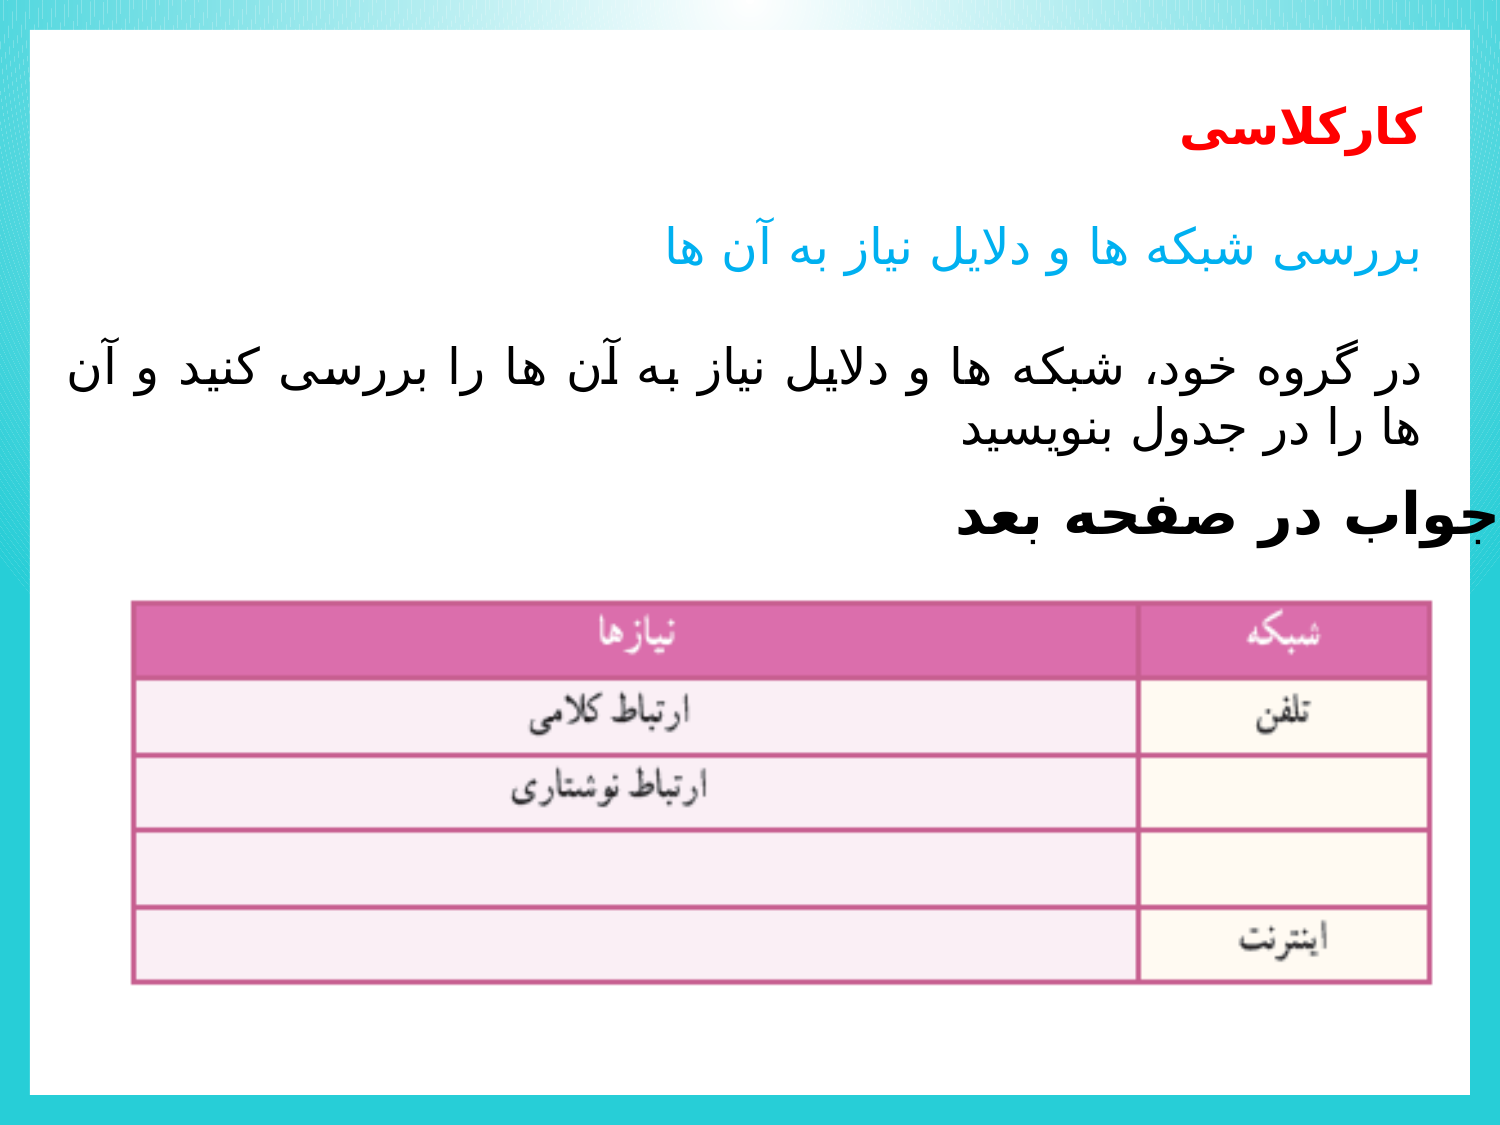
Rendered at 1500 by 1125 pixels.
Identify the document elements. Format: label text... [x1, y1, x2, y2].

text_box کارکلاسی بررسی شبکه ها و دلایل نیاز به آن ها در گروه خود، شبکه ها و دلایل نیاز به آن ها را بررسی کنید و آن ها را در جدول بنویسید [50, 87, 1438, 463]
picture [118, 585, 1438, 989]
text_box جواب در صفحه بعد [940, 469, 1500, 554]
